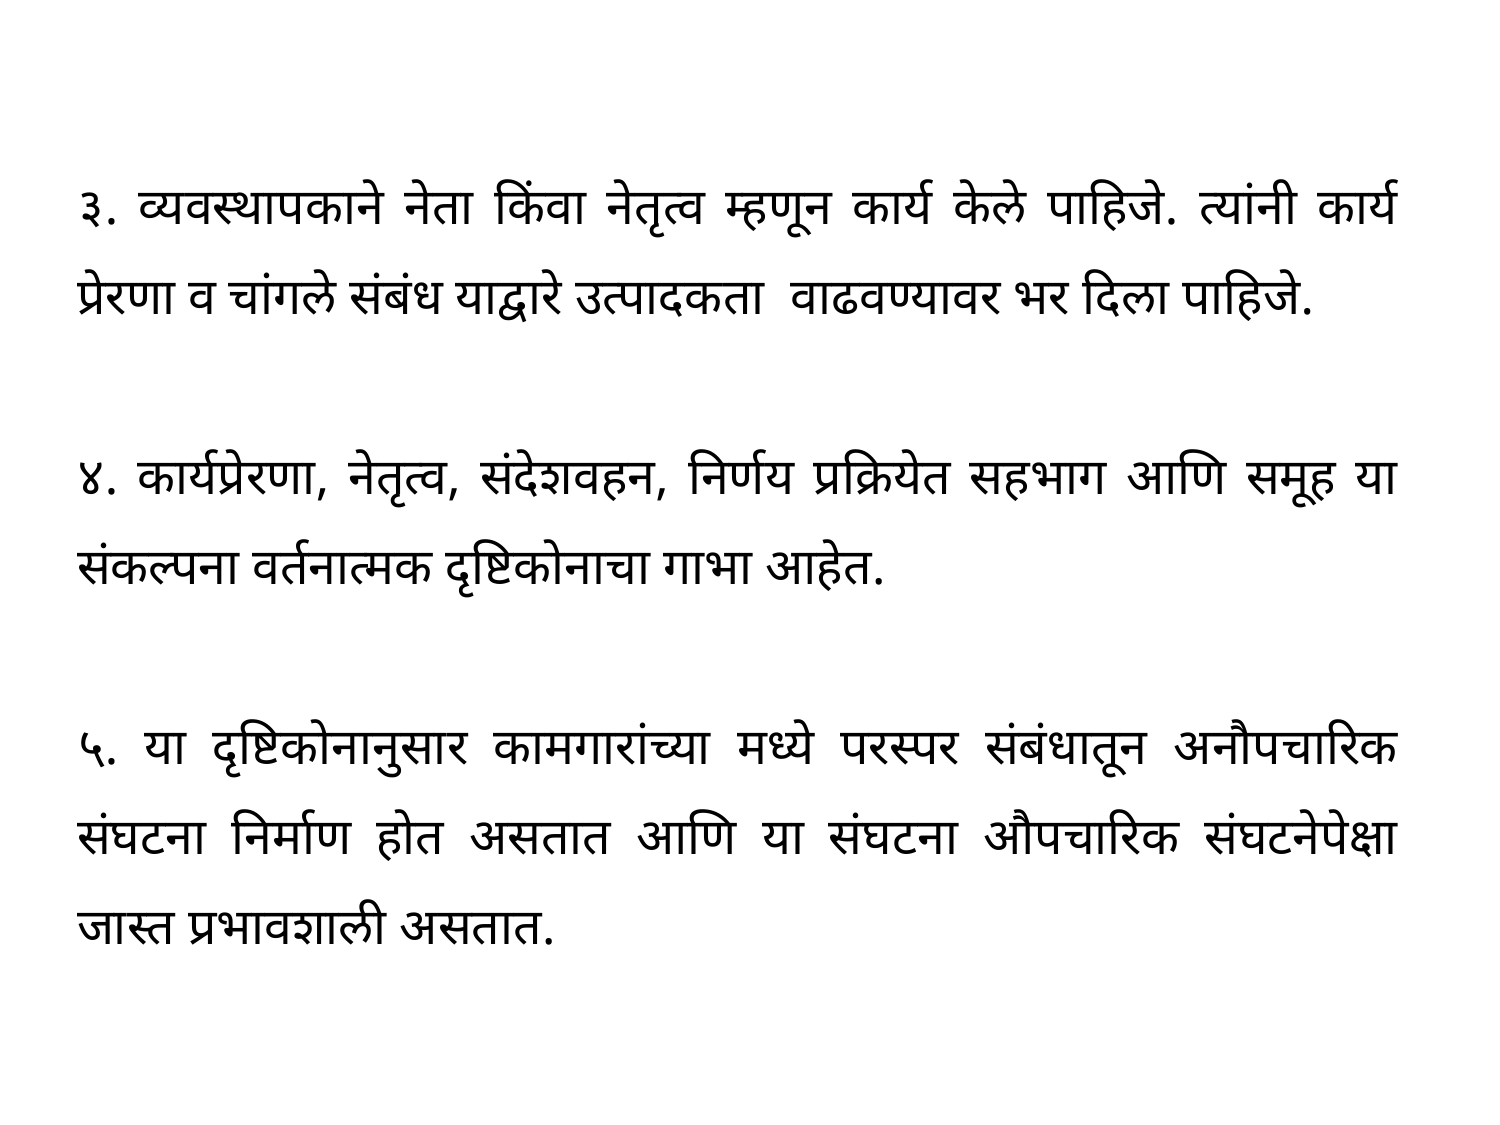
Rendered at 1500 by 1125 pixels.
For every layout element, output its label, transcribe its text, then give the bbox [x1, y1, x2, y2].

text_box ३. व्यवस्थापकाने नेता किंवा नेतृत्व म्हणून कार्य केले पाहिजे. त्यांनी कार्य प्रेरणा व चांगले संबंध याद्वारे उत्पादकता वाढवण्यावर भर दिला पाहिजे. ४. कार्यप्रेरणा, नेतृत्व, संदेशवहन, निर्णय प्रक्रियेत सहभाग आणि समूह या संकल्पना वर्तनात्मक दृष्टिकोनाचा गाभा आहेत. ५. या दृष्टिकोनानुसार कामगारांच्या मध्ये परस्पर संबंधातून अनौपचारिक संघटना निर्माण होत असतात आणि या संघटना औपचारिक संघटनेपेक्षा जास्त प्रभावशाली असतात. [62, 137, 1413, 963]
